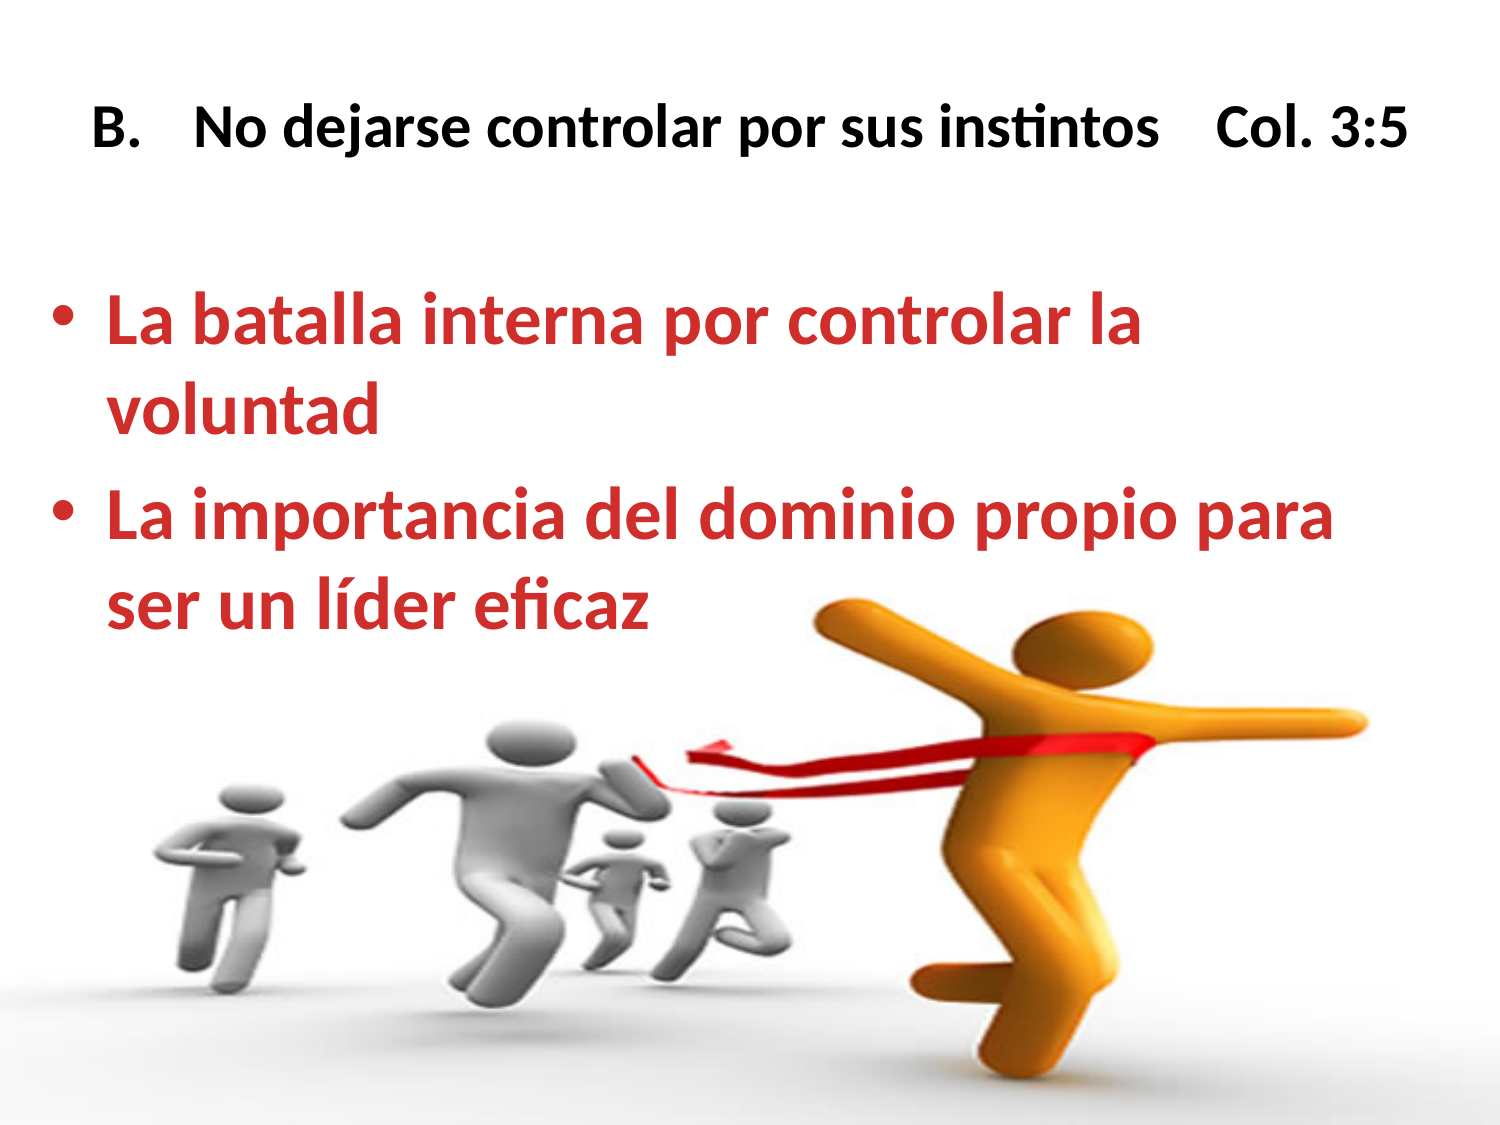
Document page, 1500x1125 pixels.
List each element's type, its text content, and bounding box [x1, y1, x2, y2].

picture [0, 515, 1500, 1125]
title No dejarse controlar por sus instintos Col. 3:5 [76, 66, 1428, 255]
list La batalla interna por controlar la voluntad La importancia del dominio propio para ser un líder eficaz [34, 261, 1408, 513]
